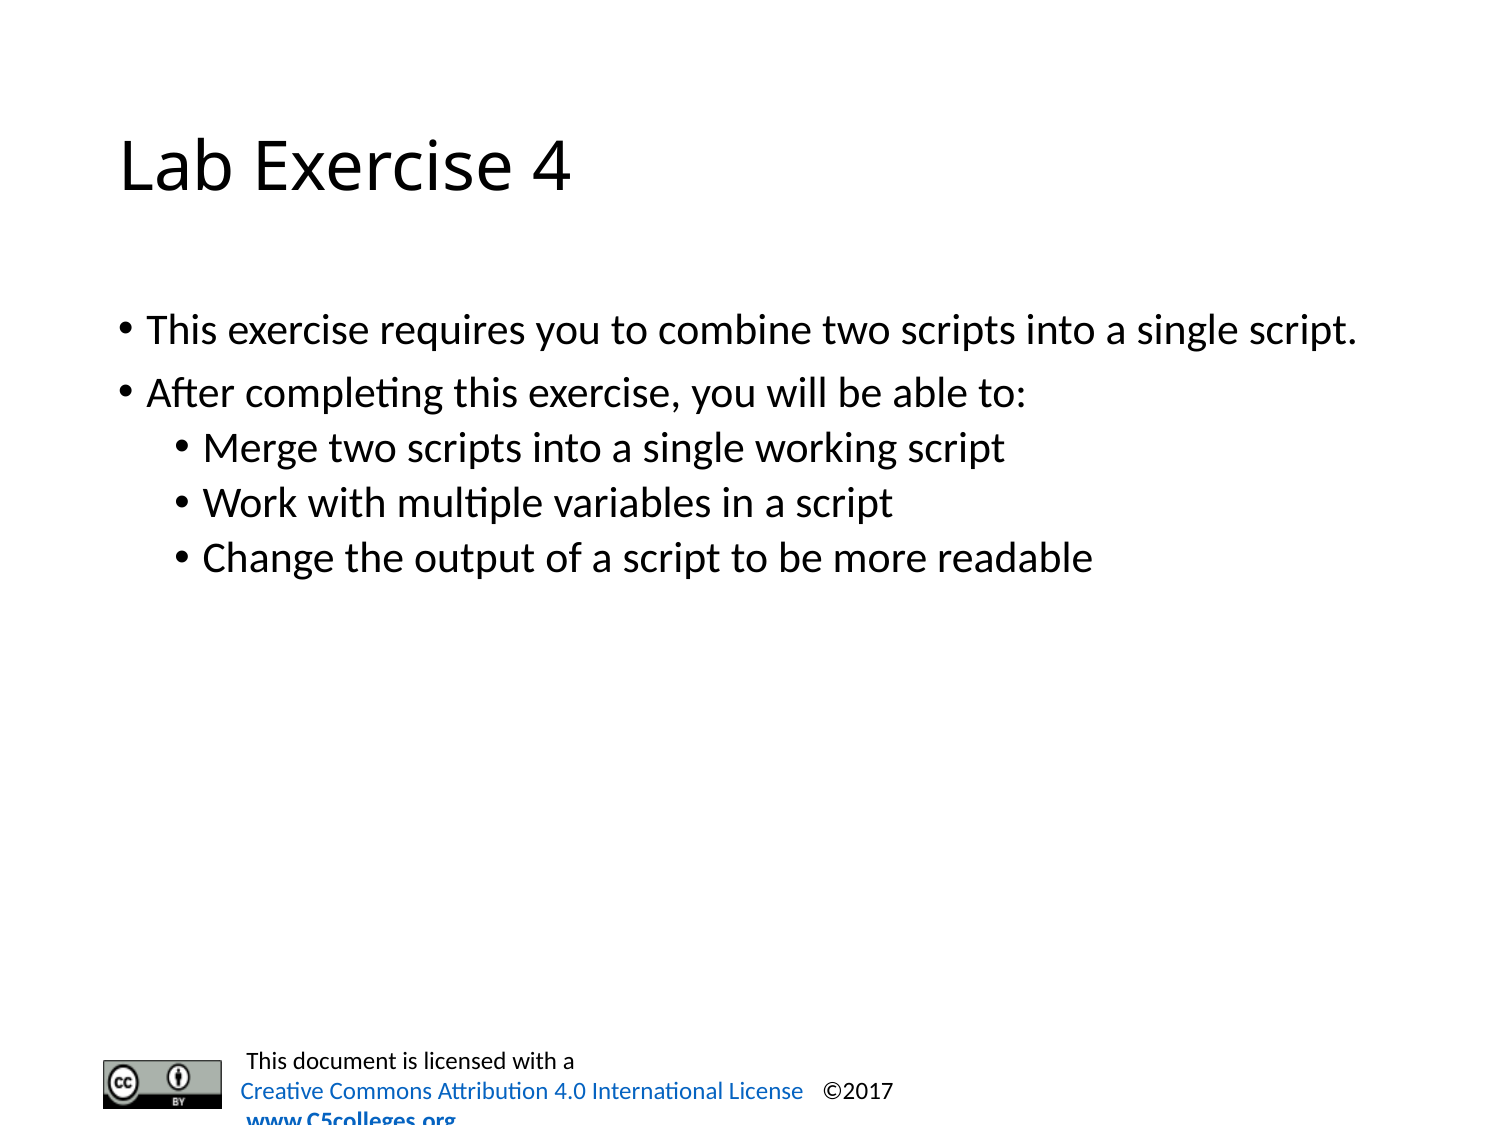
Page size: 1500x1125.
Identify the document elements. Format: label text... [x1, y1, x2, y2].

list This exercise requires you to combine two scripts into a single script. After completing this exercise, you will be able to: Merge two scripts into a single working script Work with multiple variables in a script Change the output of a script to be more readable [103, 299, 1397, 1014]
picture [103, 1060, 222, 1109]
title Lab Exercise 4 [103, 59, 1397, 278]
